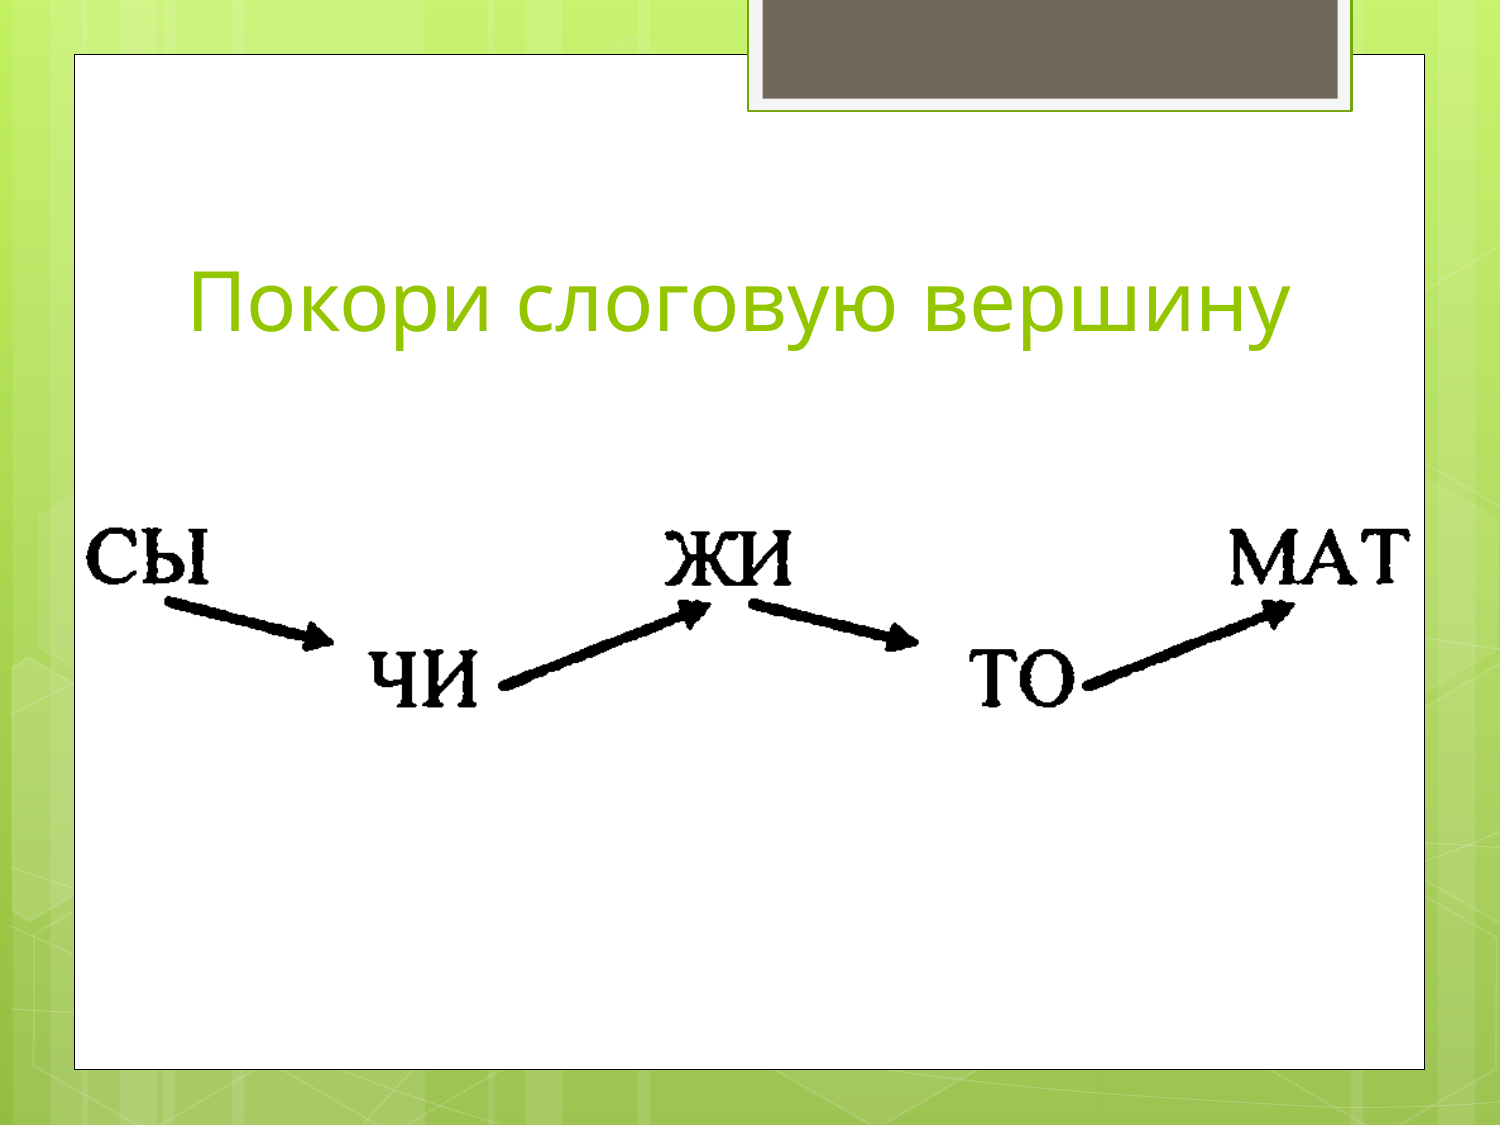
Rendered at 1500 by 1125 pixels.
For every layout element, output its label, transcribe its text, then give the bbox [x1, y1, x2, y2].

title Покори слоговую вершину [171, 168, 1324, 357]
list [76, 514, 1422, 724]
